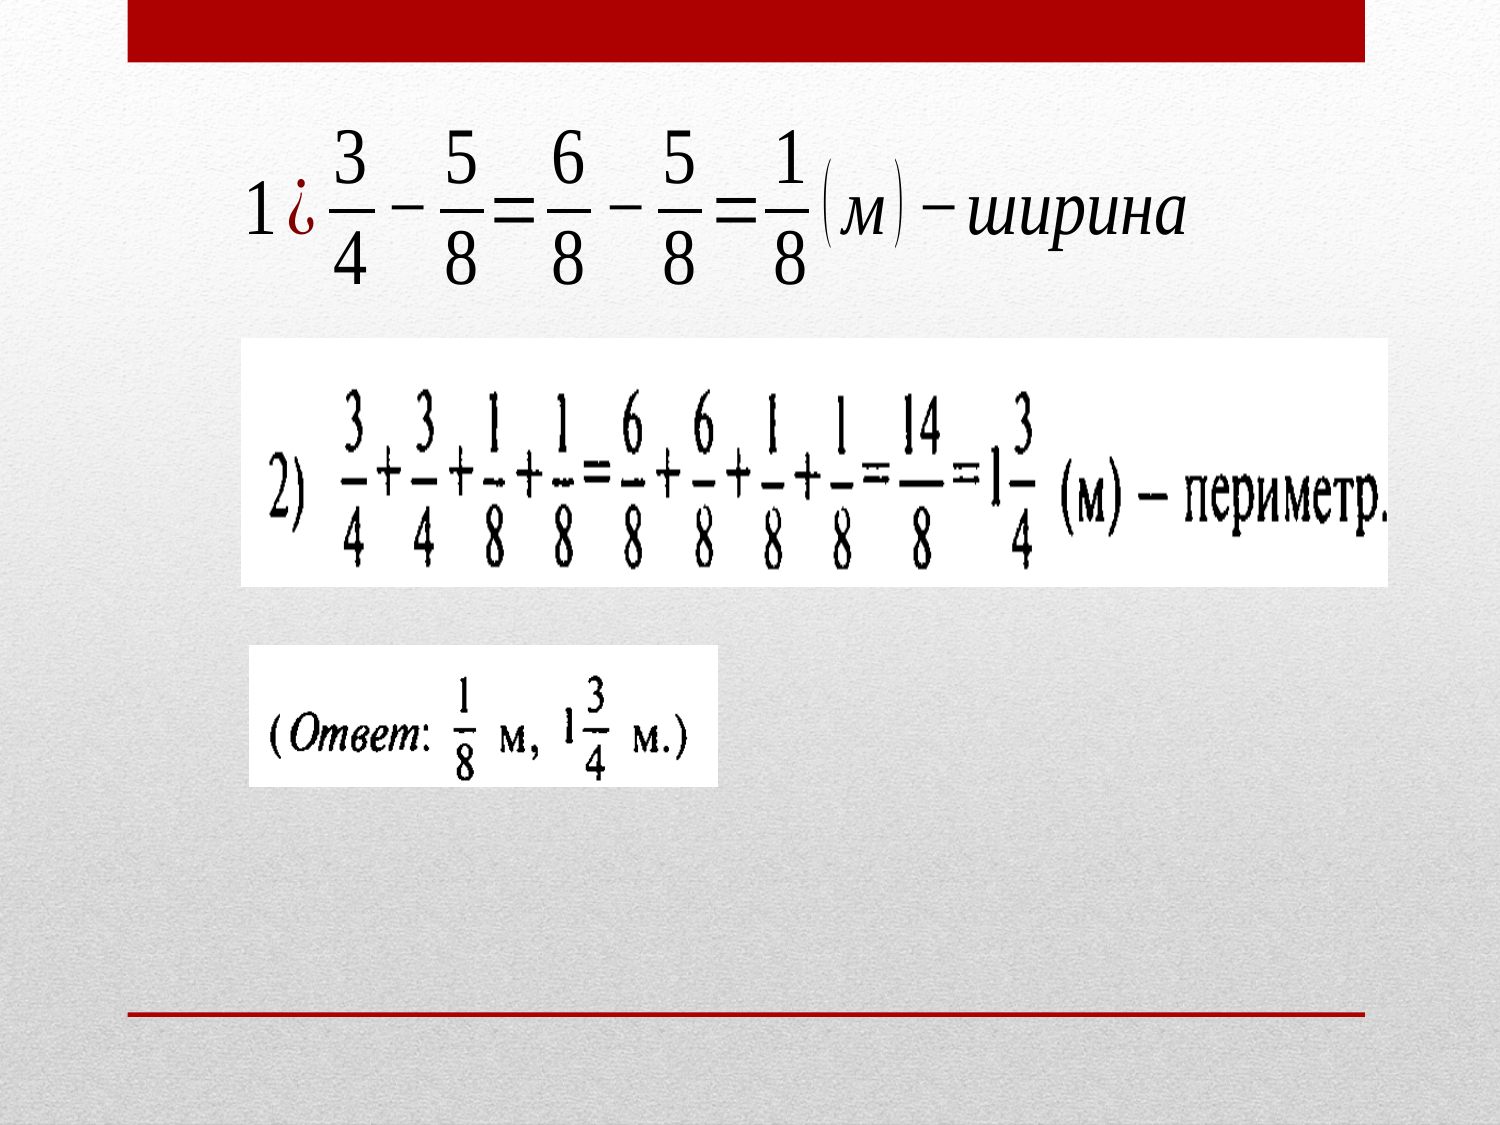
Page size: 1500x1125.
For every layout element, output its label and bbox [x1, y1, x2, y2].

picture [240, 337, 1389, 587]
picture [248, 644, 719, 788]
